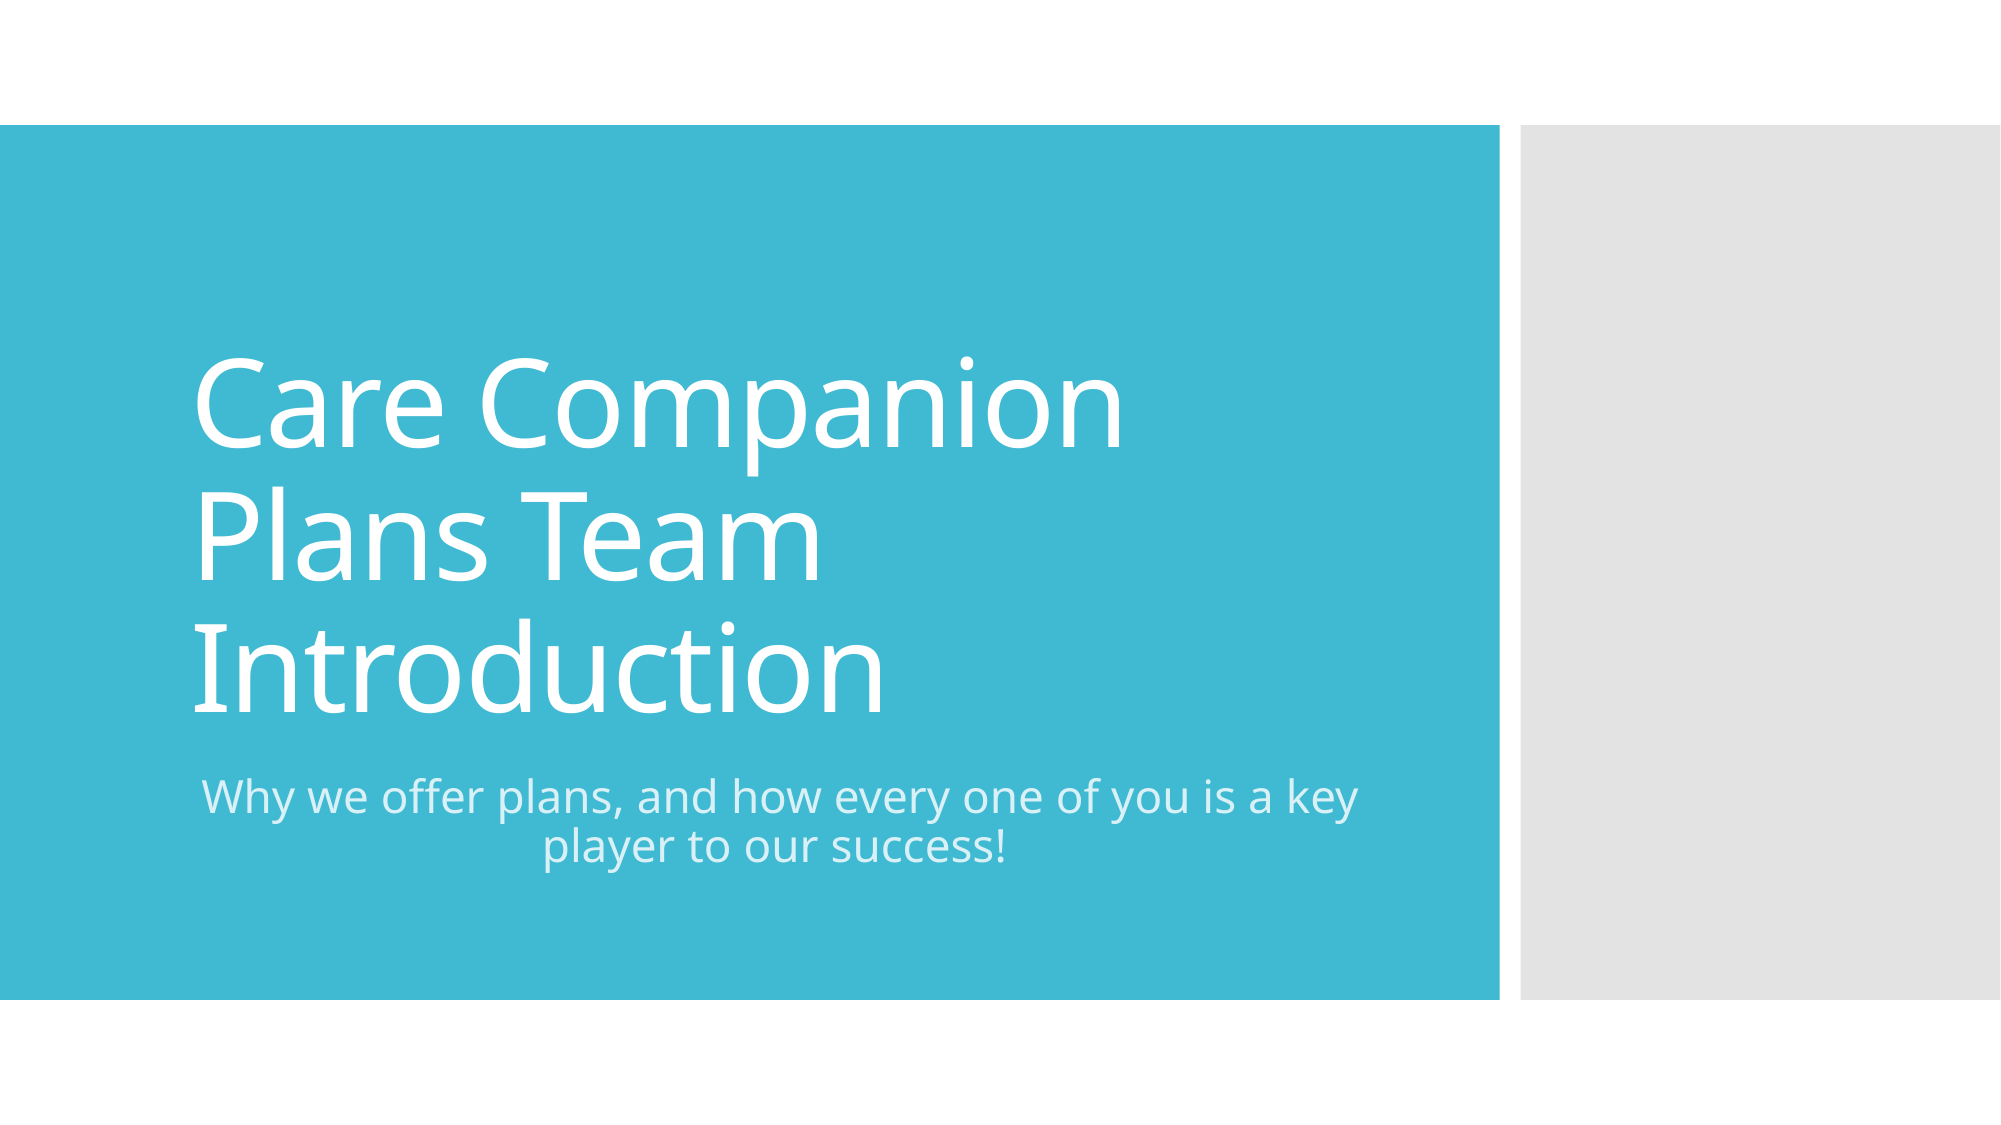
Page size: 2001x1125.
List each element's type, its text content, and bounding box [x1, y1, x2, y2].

title Care Companion Plans Team Introduction [175, 213, 1376, 747]
subtitle Why we offer plans, and how every one of you is a key player to our success! [180, 766, 1381, 917]
